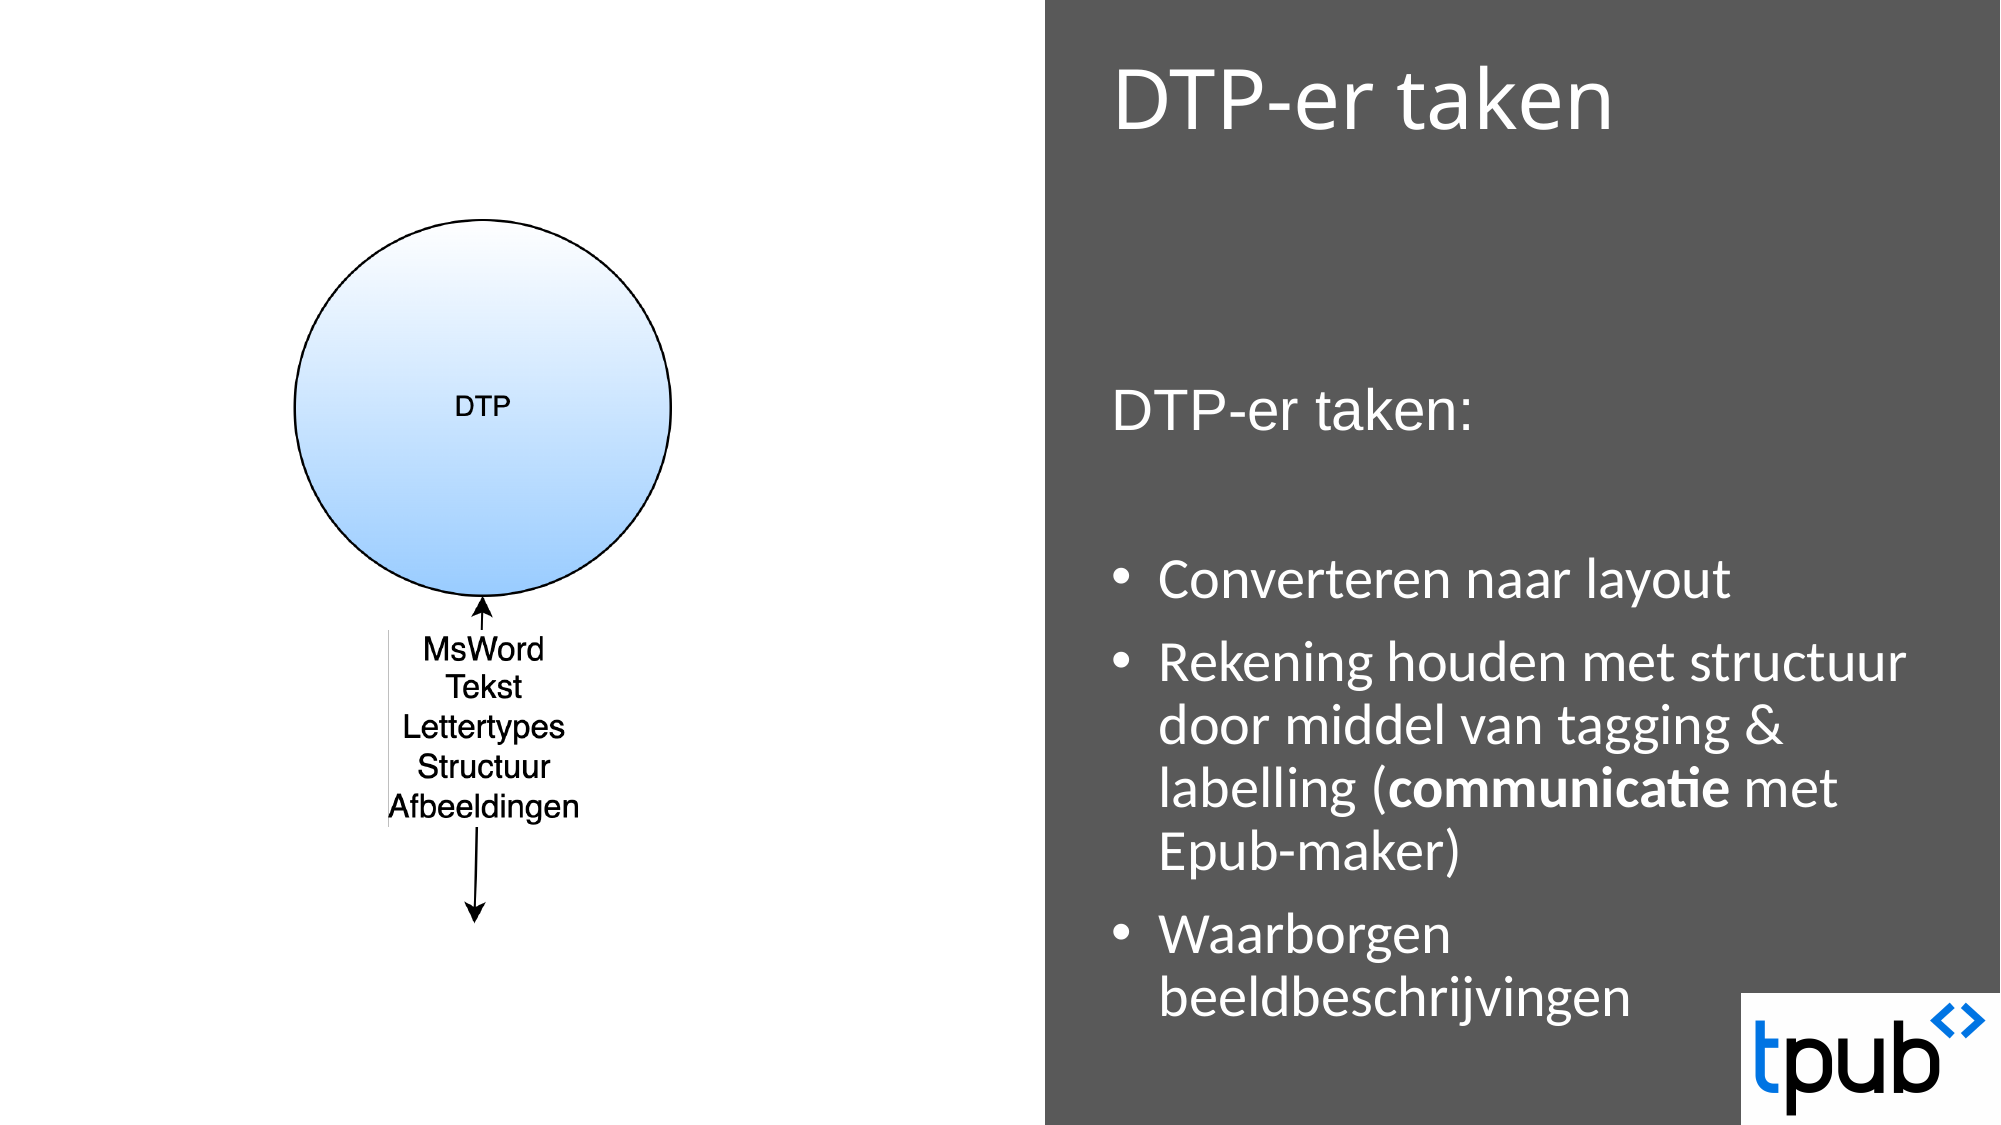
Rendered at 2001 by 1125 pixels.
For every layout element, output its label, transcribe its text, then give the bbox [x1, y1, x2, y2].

picture [1741, 993, 2000, 1125]
title DTP-er taken [1096, 49, 1951, 373]
picture [252, 188, 694, 970]
list DTP-er taken: Converteren naar layout Rekening houden met structuur door middel van tagging & labelling (communicatie met Epub-maker) Waarborgen beeldbeschrijvingen [1096, 373, 1951, 1091]
